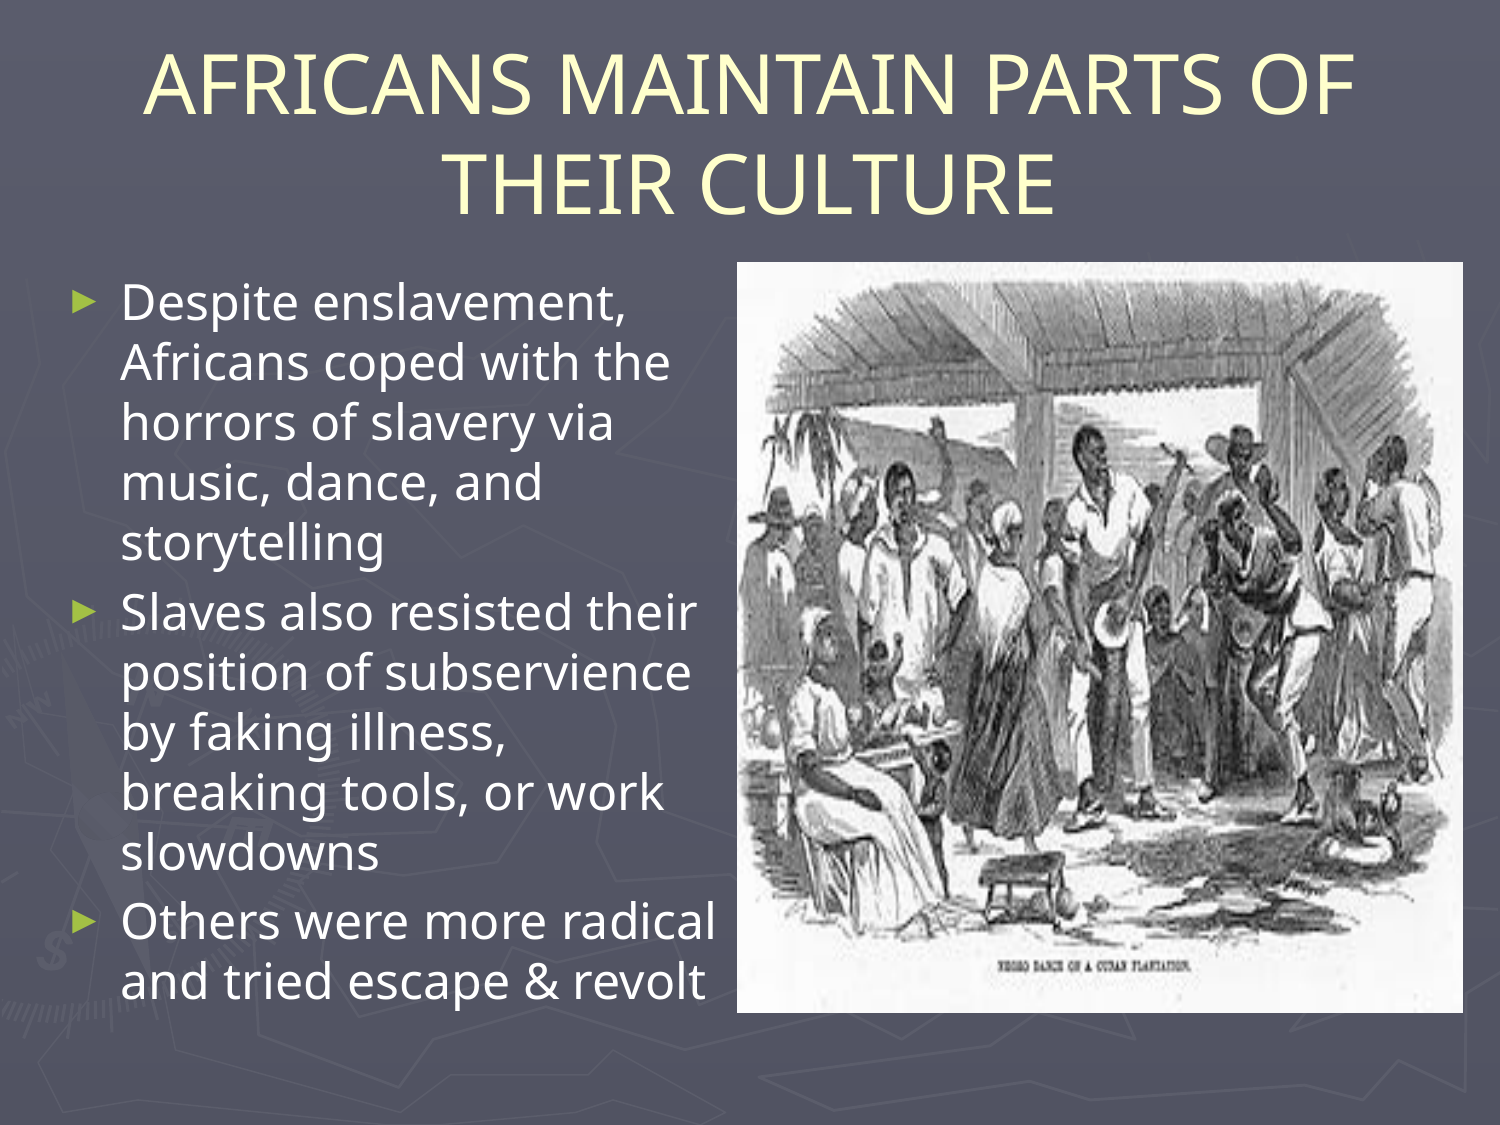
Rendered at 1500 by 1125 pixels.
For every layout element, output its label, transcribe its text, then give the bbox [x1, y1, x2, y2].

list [737, 262, 1463, 1013]
list Despite enslavement, Africans coped with the horrors of slavery via music, dance, and storytelling Slaves also resisted their position of subservience by faking illness, breaking tools, or work slowdowns Others were more radical and tried escape & revolt [49, 262, 735, 1001]
title AFRICANS MAINTAIN PARTS OF THEIR CULTURE [49, 37, 1451, 226]
